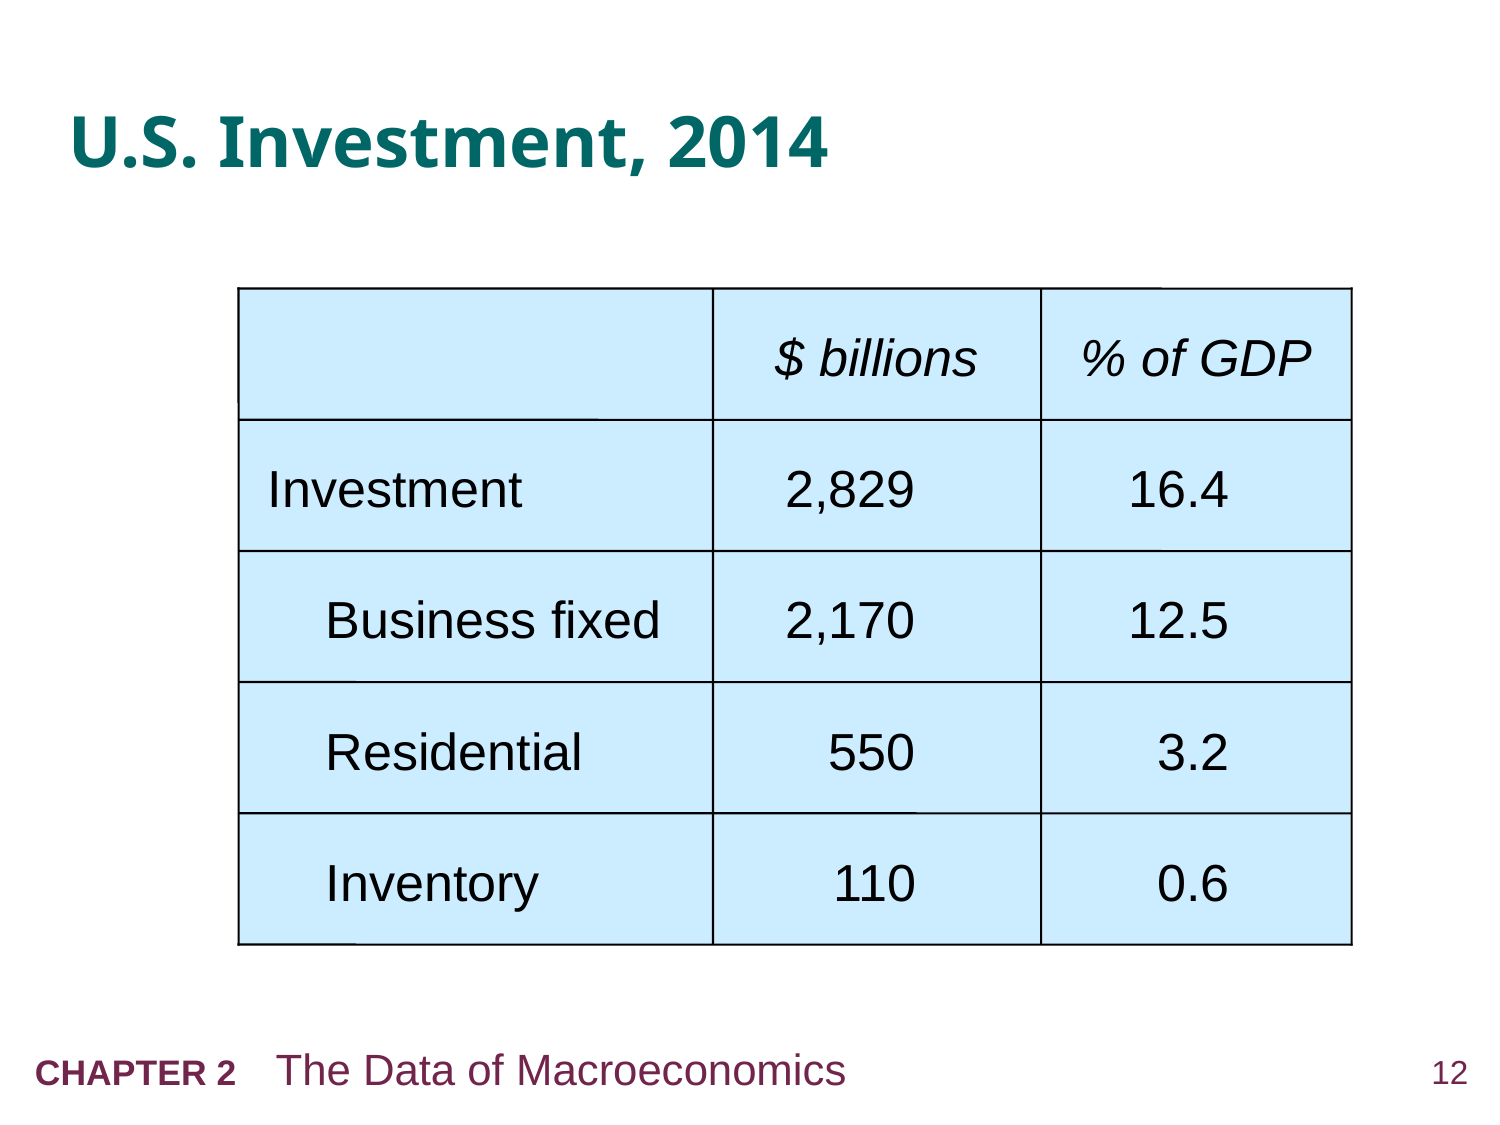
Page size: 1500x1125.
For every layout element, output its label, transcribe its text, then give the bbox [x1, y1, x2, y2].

title U.S. Investment, 2014 [68, 38, 1431, 235]
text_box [238, 288, 1352, 945]
